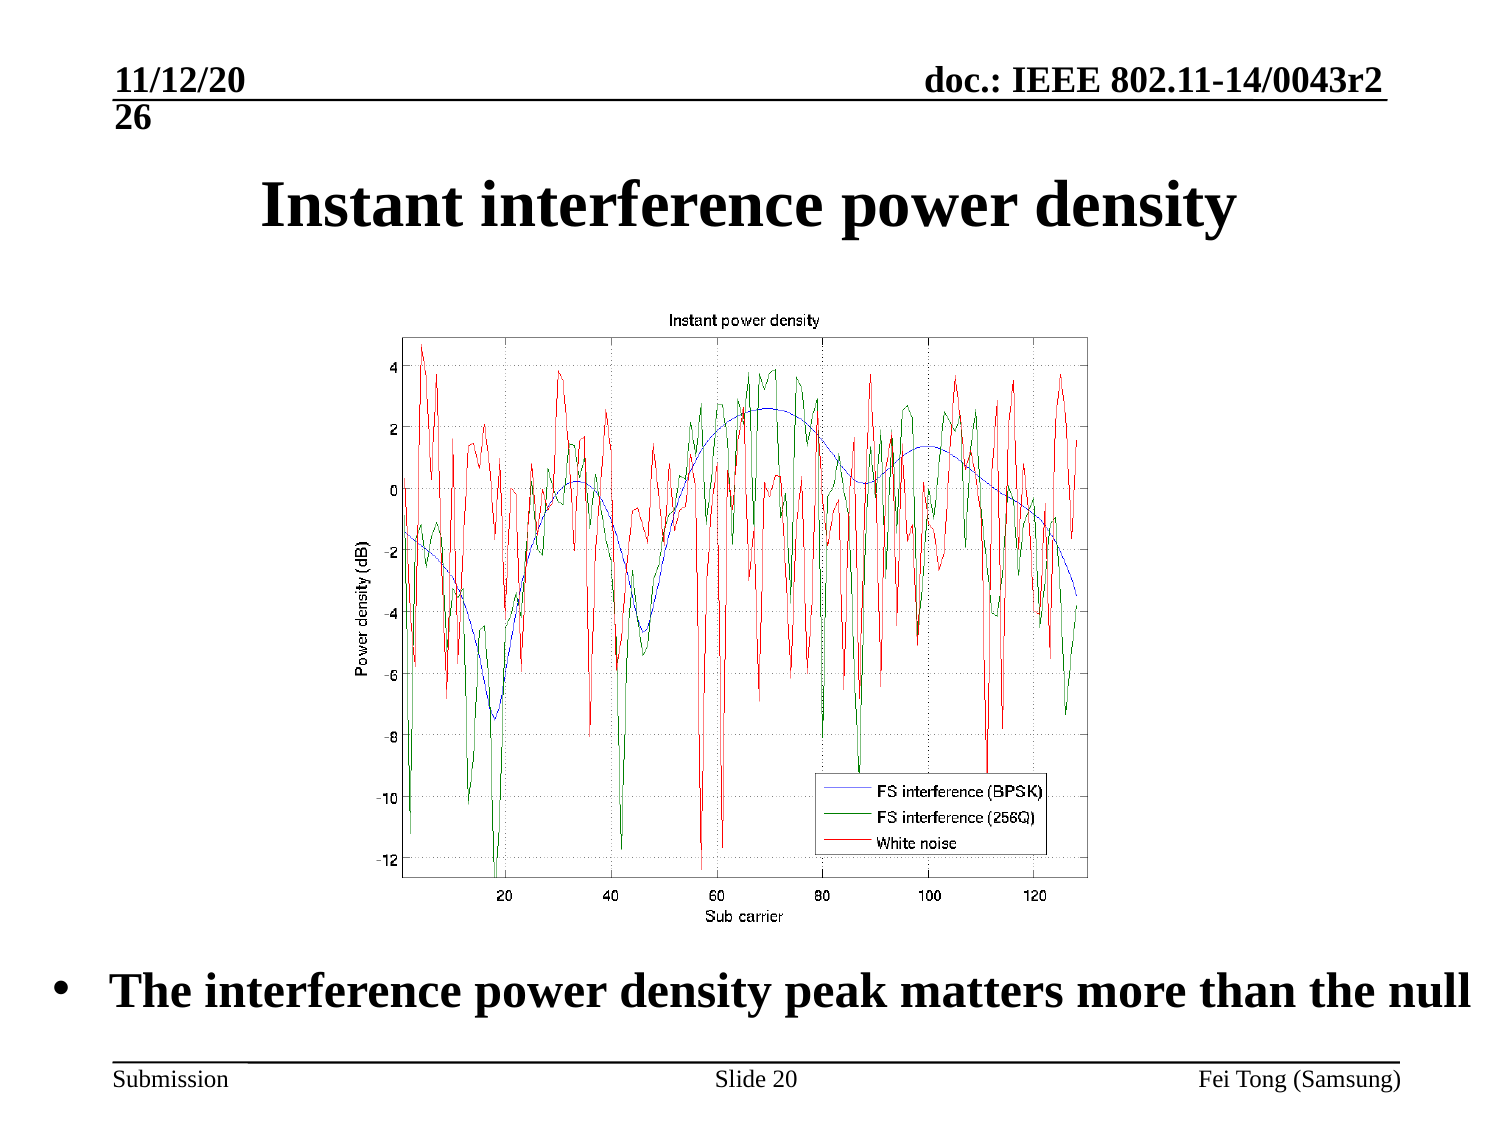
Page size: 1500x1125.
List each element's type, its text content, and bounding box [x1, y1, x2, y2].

picture [287, 287, 1171, 951]
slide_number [114, 54, 259, 101]
footer Fei Tong (Samsung) [1133, 1061, 1402, 1093]
slide_number Slide 20 [712, 1061, 800, 1093]
title Instant interference power density [112, 112, 1388, 288]
text_box The interference power density peak matters more than the null [37, 949, 1488, 1025]
